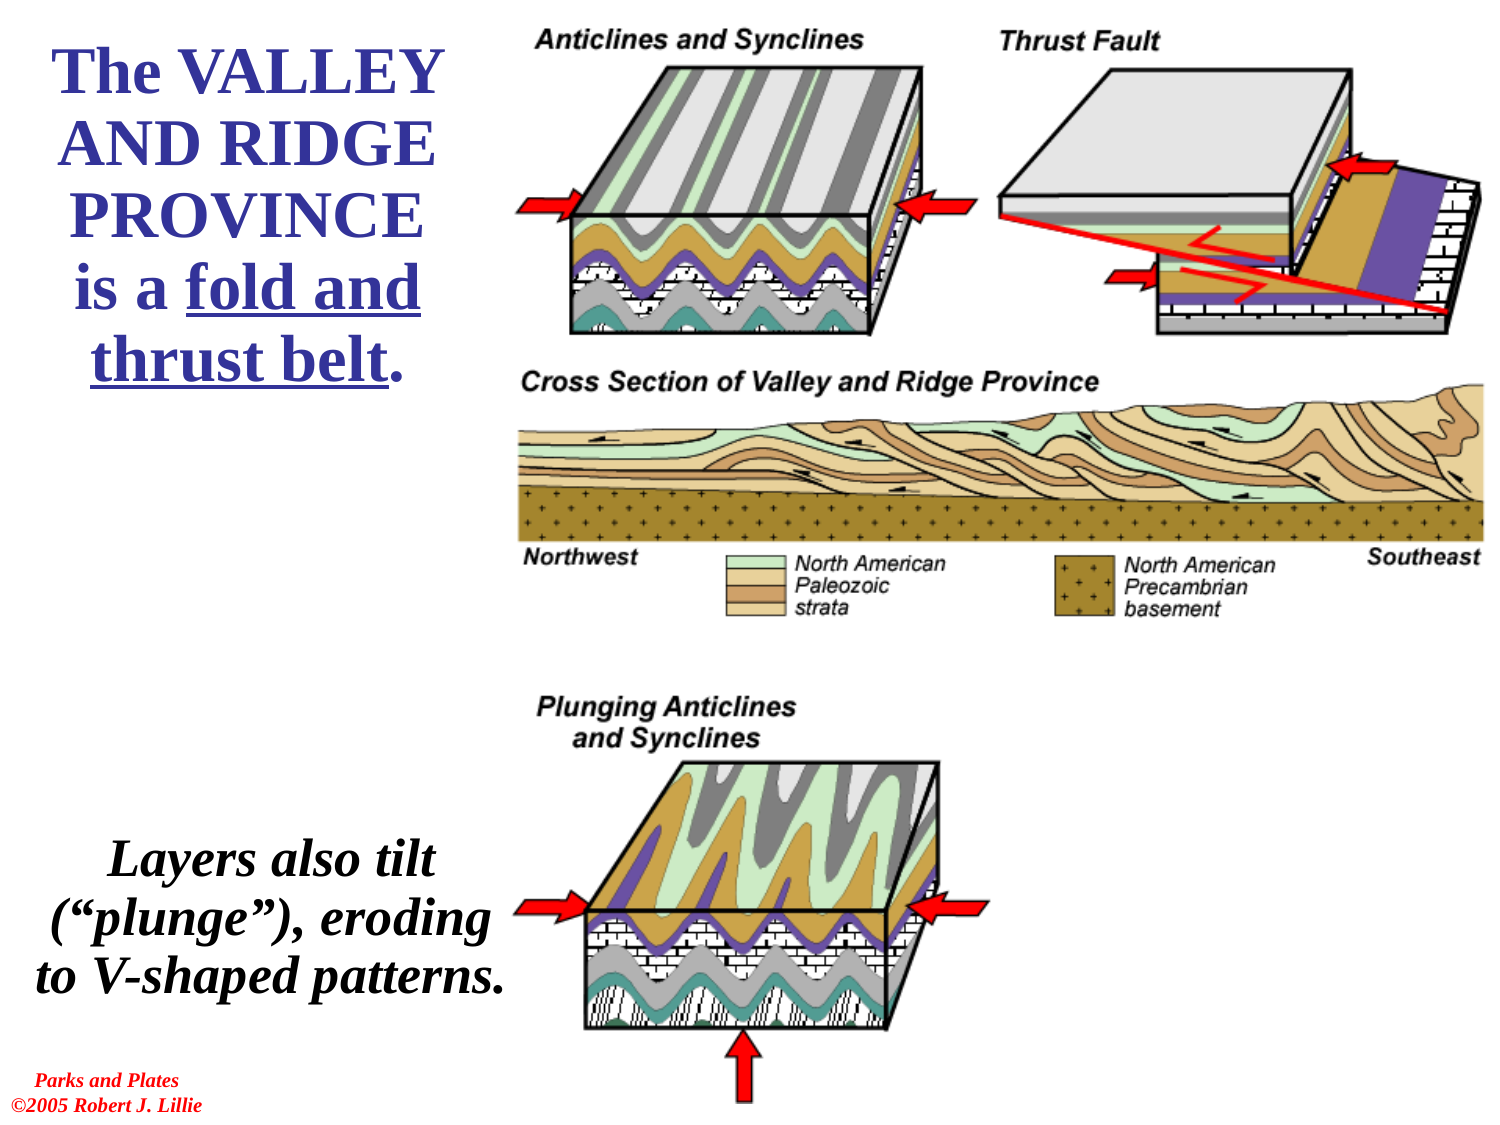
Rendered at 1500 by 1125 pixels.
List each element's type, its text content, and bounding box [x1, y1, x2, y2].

text_box Layers also tilt (“plunge”), eroding to V-shaped patterns. [11, 822, 502, 1013]
text_box Parks and Plates ©2005 Robert J. Lillie [0, 1069, 226, 1122]
text_box The VALLEY AND RIDGE PROVINCE is a fold and thrust belt. [29, 28, 467, 403]
picture [507, 20, 1496, 1105]
